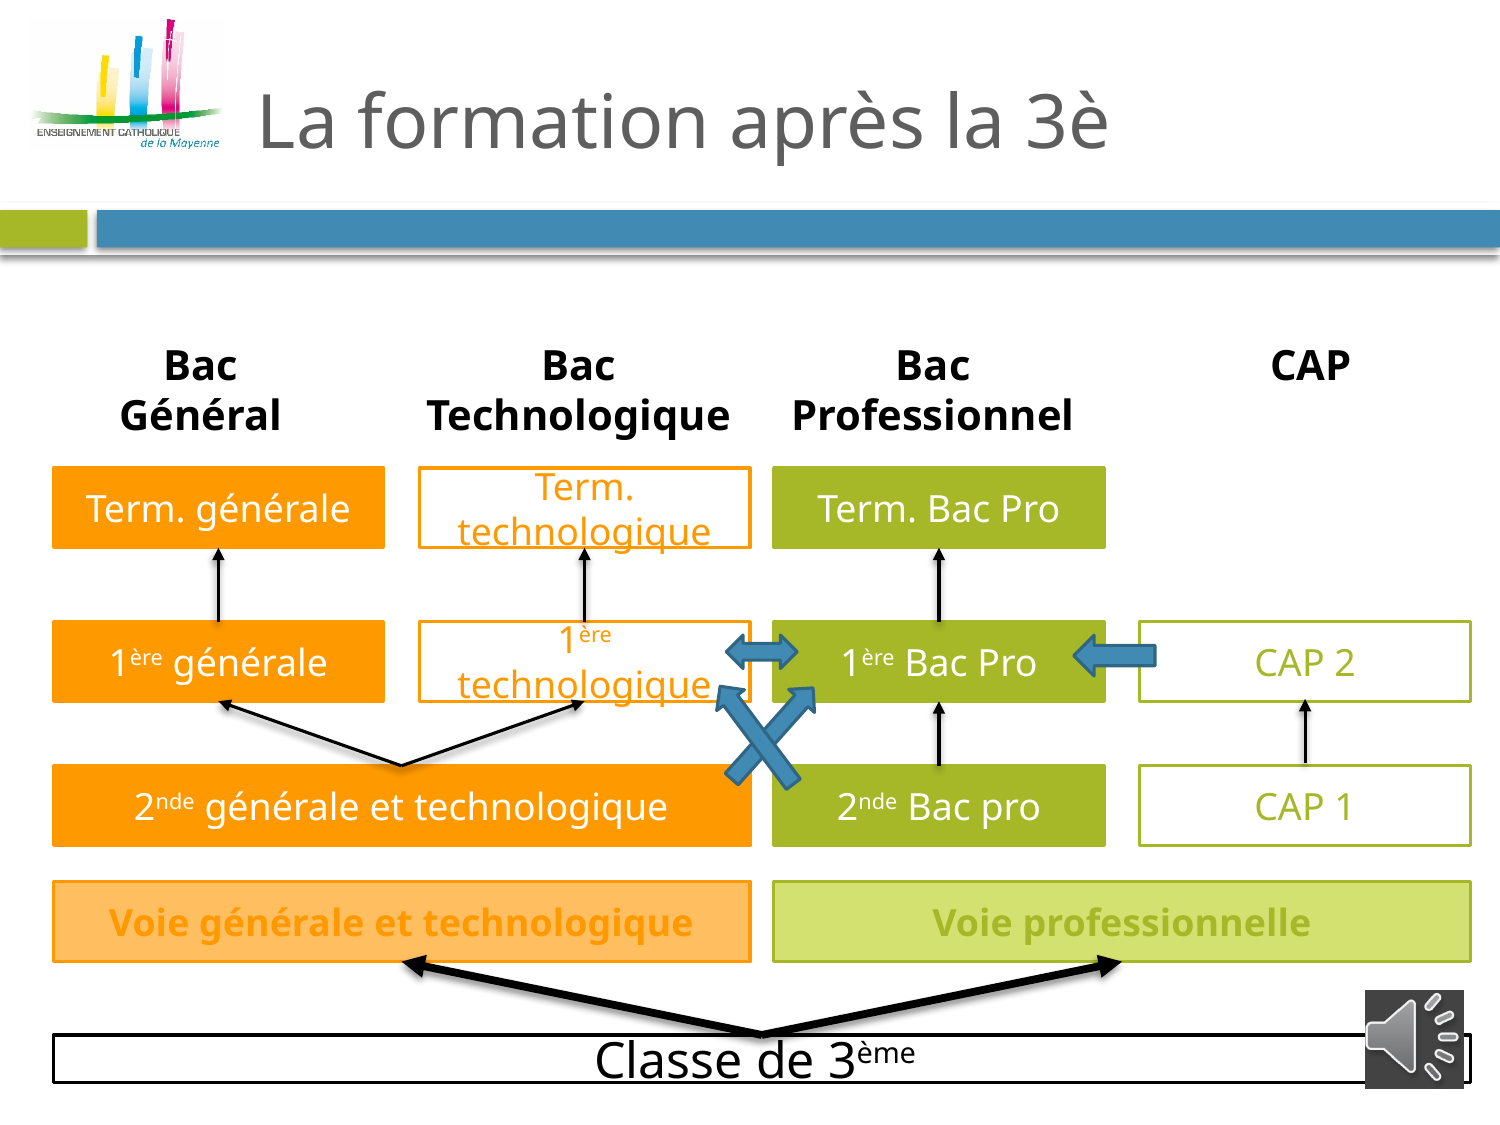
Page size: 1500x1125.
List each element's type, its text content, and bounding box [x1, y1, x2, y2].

text_box [724, 744, 762, 787]
text_box 2nde Bac pro [772, 764, 1106, 847]
text_box Bac Professionnel [761, 331, 1105, 447]
text_box [764, 686, 817, 744]
text_box [715, 684, 802, 791]
text_box Term. générale [52, 466, 385, 549]
text_box Term. technologique [418, 466, 752, 549]
text_box Voie générale et technologique [52, 880, 752, 963]
text_box CAP [1175, 331, 1447, 397]
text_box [401, 961, 763, 1036]
text_box Classe de 3ème [52, 1033, 1358, 1084]
text_box 1ère Bac Pro [772, 620, 1106, 703]
text_box [725, 633, 799, 670]
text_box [763, 961, 1123, 1036]
title La formation après la 3è [242, 37, 1500, 200]
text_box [401, 701, 585, 767]
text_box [218, 701, 400, 767]
picture [29, 19, 223, 149]
text_box 2nde générale et technologique [52, 764, 752, 847]
text_box 1ère générale [52, 620, 385, 703]
text_box Bac Général [64, 331, 337, 447]
text_box Bac Technologique [395, 331, 761, 447]
text_box CAP 2 [1138, 620, 1472, 703]
picture [1364, 989, 1465, 1090]
text_box [1072, 633, 1157, 678]
text_box CAP 1 [1138, 764, 1472, 847]
text_box Voie professionnelle [772, 880, 1472, 963]
text_box 1ère technologique [418, 620, 752, 703]
text_box Term. Bac Pro [772, 466, 1106, 549]
